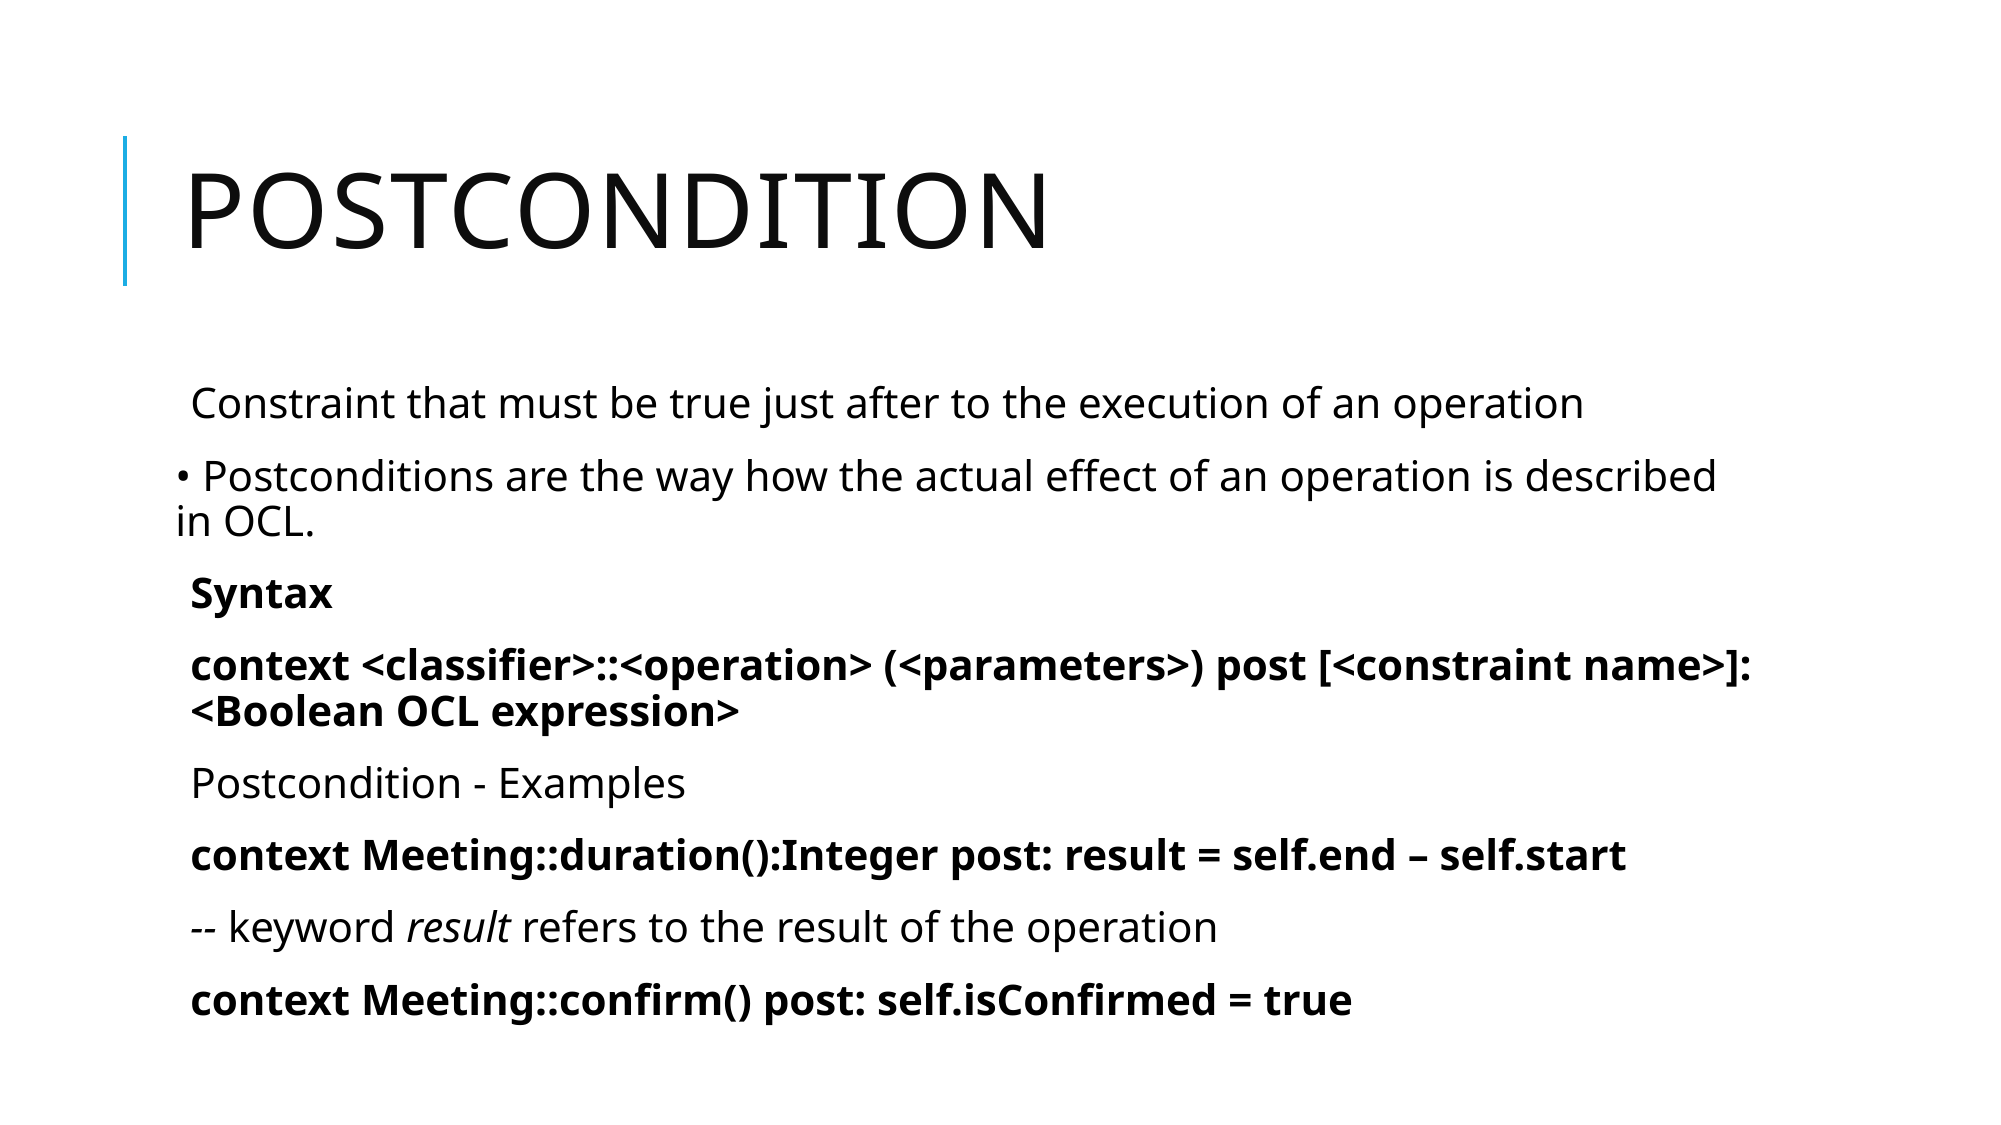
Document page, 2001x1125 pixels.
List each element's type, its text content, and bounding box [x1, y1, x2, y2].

title Postcondition [168, 96, 1763, 342]
list Constraint that must be true just after to the execution of an operation • Postconditions are the way how the actual effect of an operation is described in OCL. Syntax context <classifier>::<operation> (<parameters>) post [<constraint name>]: <Boolean OCL expression> Postcondition - Examples context Meeting::duration():Integer post: result = self.end – self.start -- keyword result refers to the result of the operation context Meeting::confirm() post: self.isConfirmed = true [168, 375, 1763, 1035]
